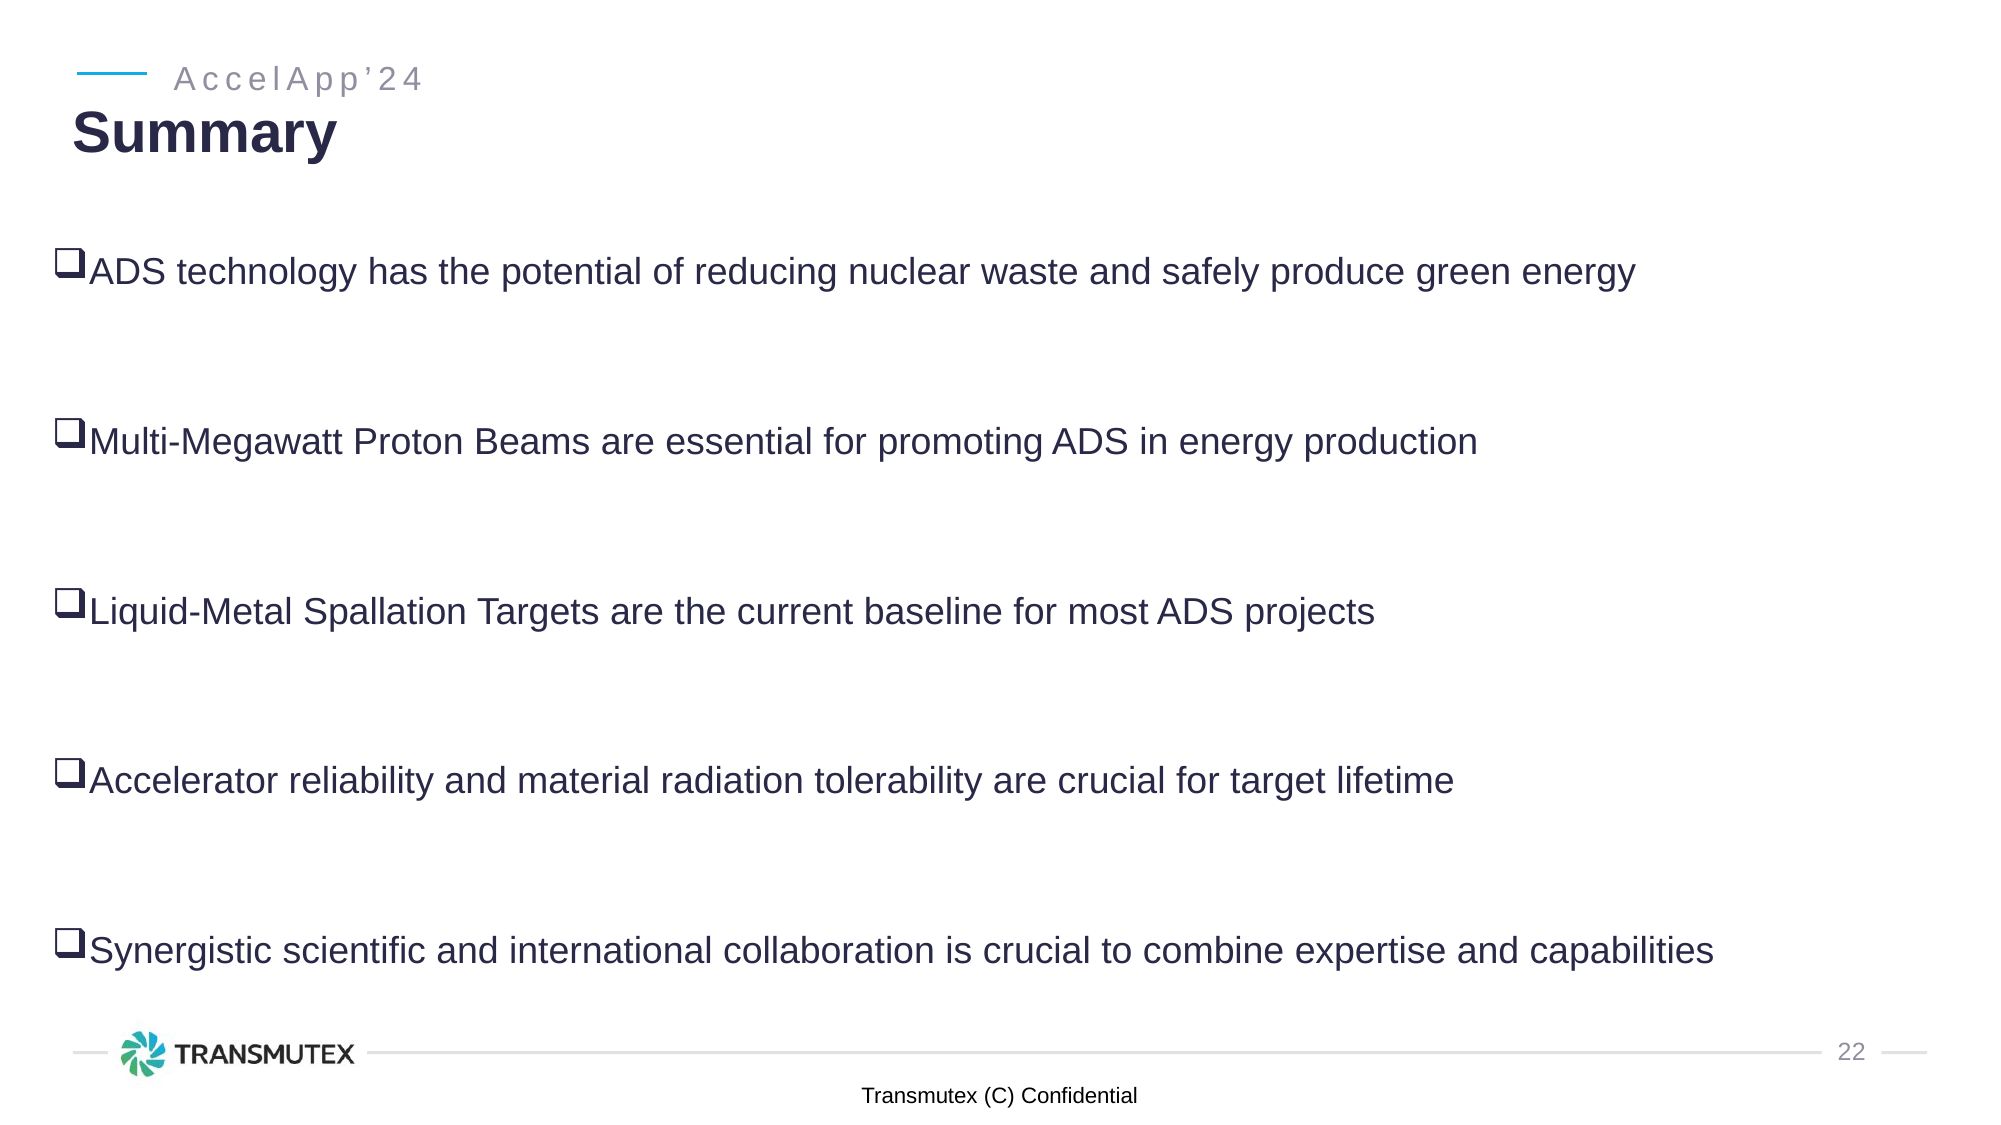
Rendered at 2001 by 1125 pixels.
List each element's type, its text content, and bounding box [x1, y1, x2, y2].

text_box ADS technology has the potential of reducing nuclear waste and safely produce green energy Multi-Megawatt Proton Beams are essential for promoting ADS in energy production Liquid-Metal Spallation Targets are the current baseline for most ADS projects Accelerator reliability and material radiation tolerability are crucial for target lifetime Synergistic scientific and international collaboration is crucial to combine expertise and capabilities [37, 239, 1942, 979]
title Summary [57, 95, 1928, 174]
picture [108, 1019, 367, 1089]
list AccelApp’24 [158, 53, 951, 105]
slide_number 22 [1821, 1028, 1882, 1082]
